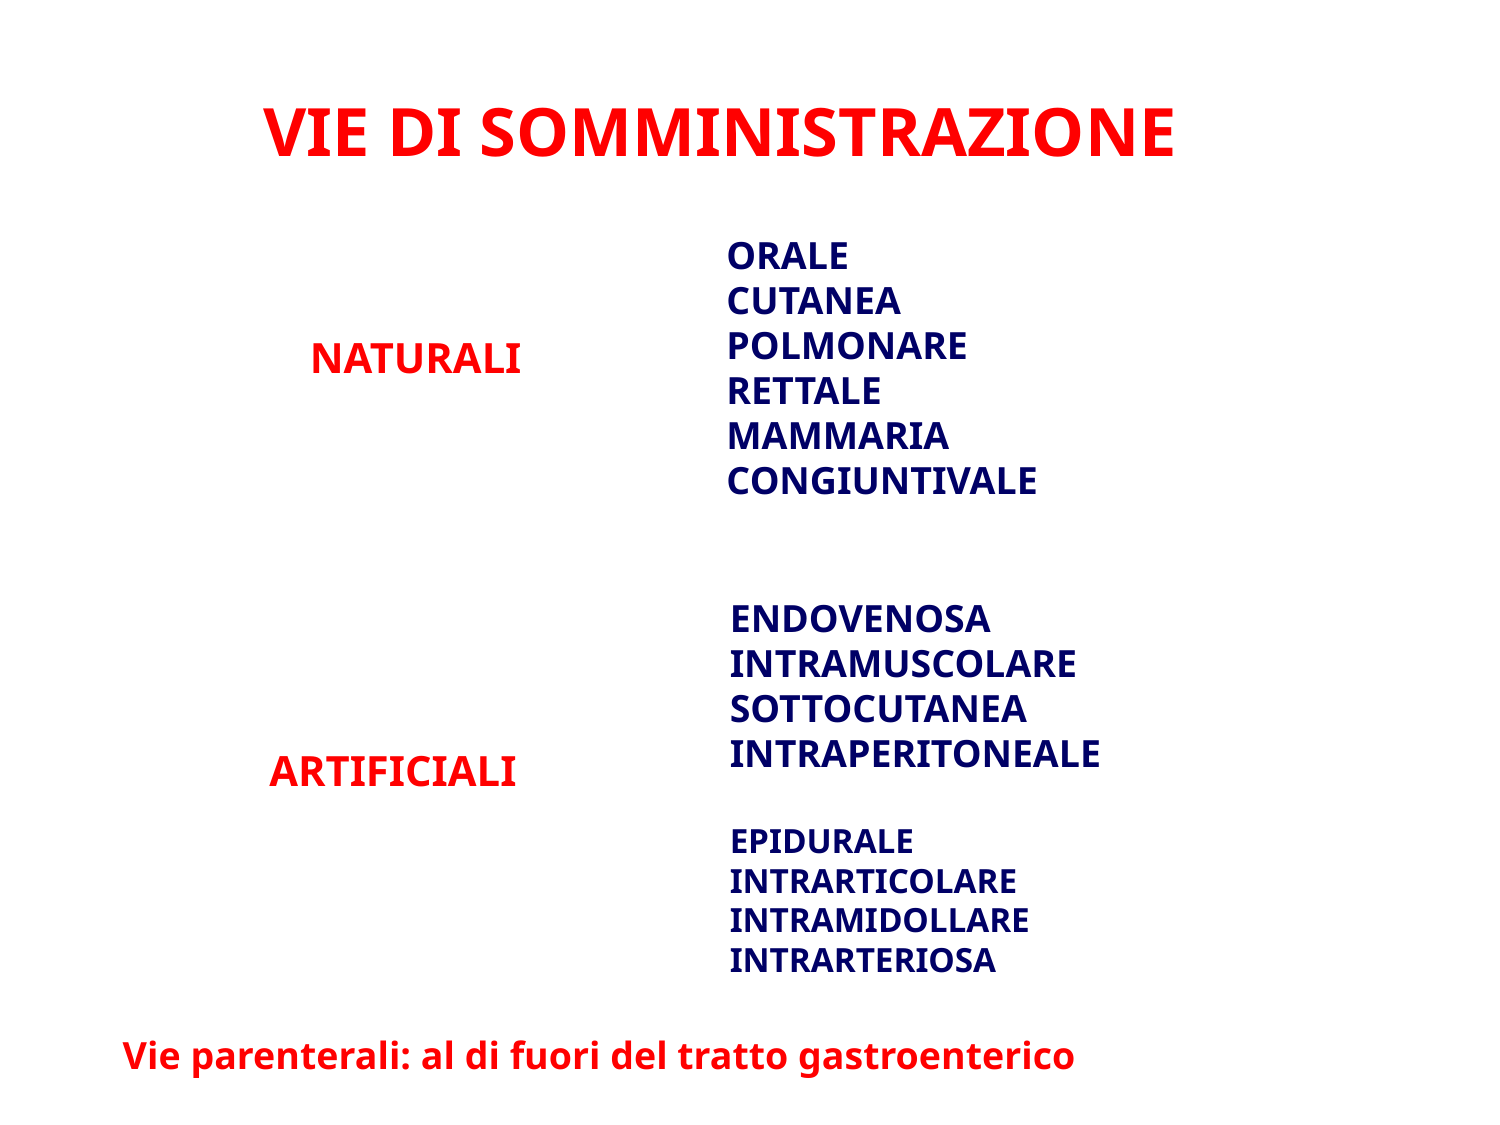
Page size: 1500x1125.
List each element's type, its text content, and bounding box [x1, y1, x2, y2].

text_box Vie parenterali: al di fuori del tratto gastroenterico [107, 1024, 1092, 1085]
text_box ARTIFICIALI [254, 737, 532, 803]
text_box VIE DI SOMMINISTRAZIONE [248, 81, 1193, 177]
text_box ORALE CUTANEA POLMONARE RETTALE MAMMARIA CONGIUNTIVALE [711, 224, 1053, 510]
text_box ENDOVENOSA INTRAMUSCOLARE SOTTOCUTANEA INTRAPERITONEALE EPIDURALE INTRARTICOLARE INTRAMIDOLLARE INTRARTERIOSA [715, 587, 1117, 1032]
text_box NATURALI [295, 324, 537, 390]
